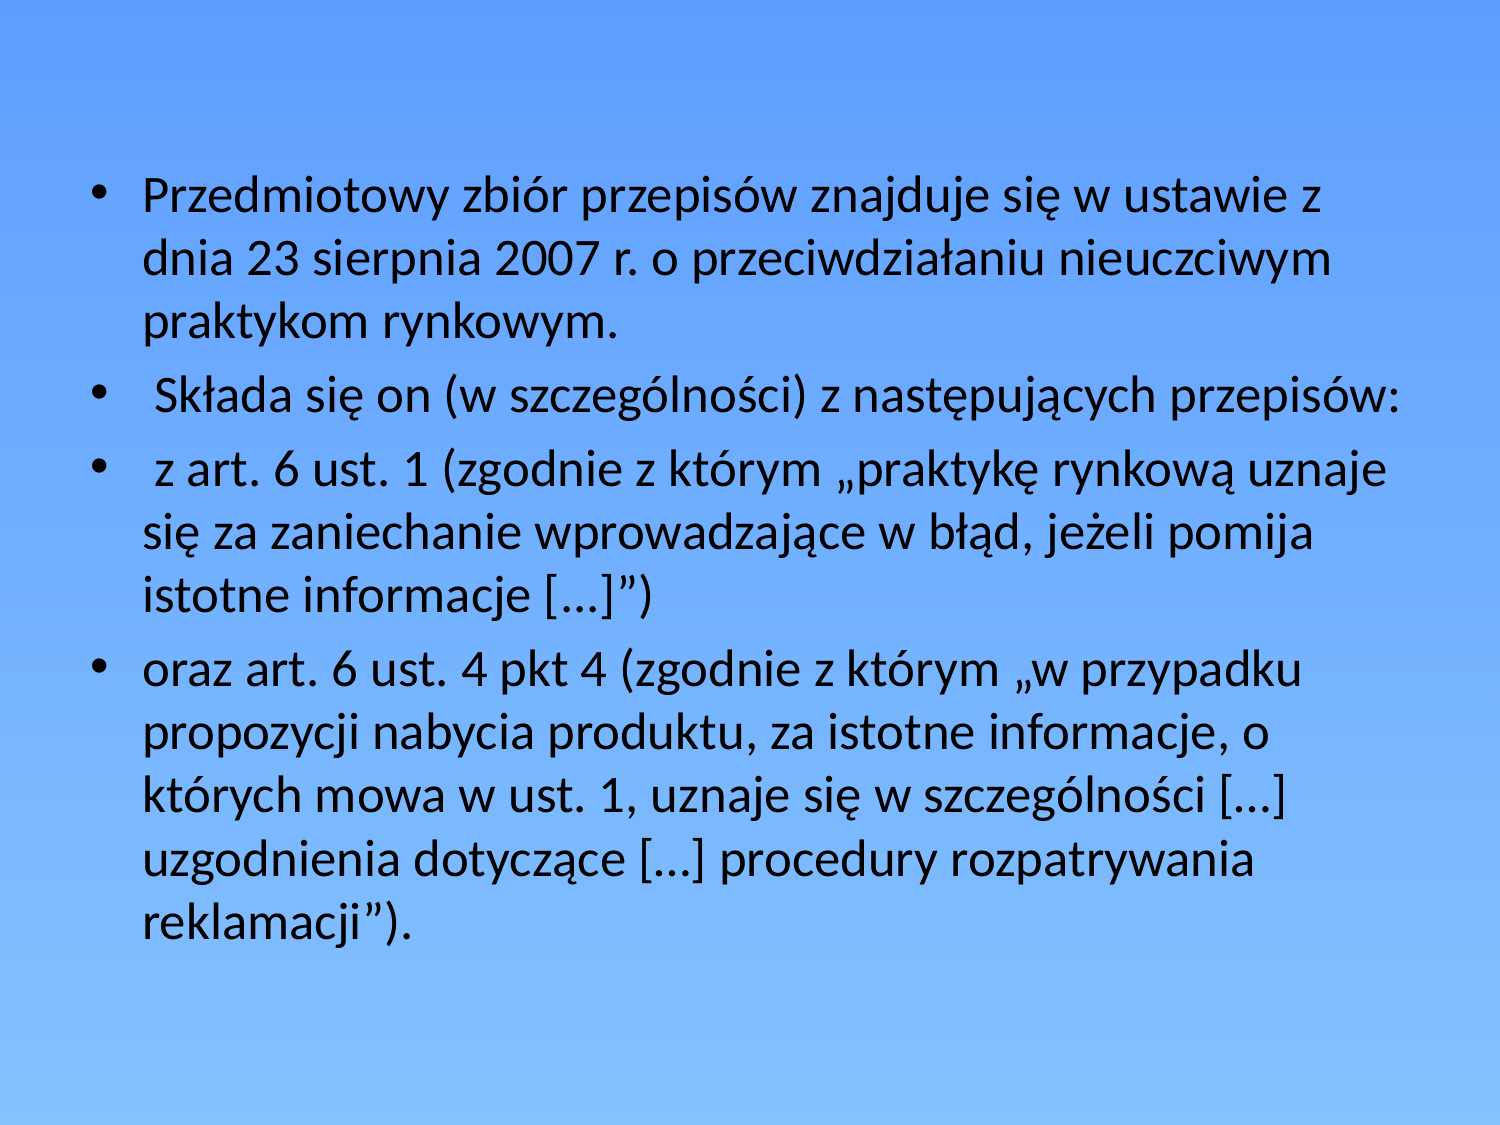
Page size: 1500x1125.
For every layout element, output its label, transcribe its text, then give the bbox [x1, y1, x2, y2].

list Przedmiotowy zbiór przepisów znajduje się w ustawie z dnia 23 sierpnia 2007 r. o przeciwdziałaniu nieuczciwym praktykom rynkowym. Składa się on (w szczególności) z następujących przepisów: z art. 6 ust. 1 (zgodnie z którym „praktykę rynkową uznaje się za zaniechanie wprowadzające w błąd, jeżeli pomija istotne informacje [...]”) oraz art. 6 ust. 4 pkt 4 (zgodnie z którym „w przypadku propozycji nabycia produktu, za istotne informacje, o których mowa w ust. 1, uznaje się w szczególności […] uzgodnienia dotyczące […] procedury rozpatrywania reklamacji”). [75, 152, 1425, 1005]
